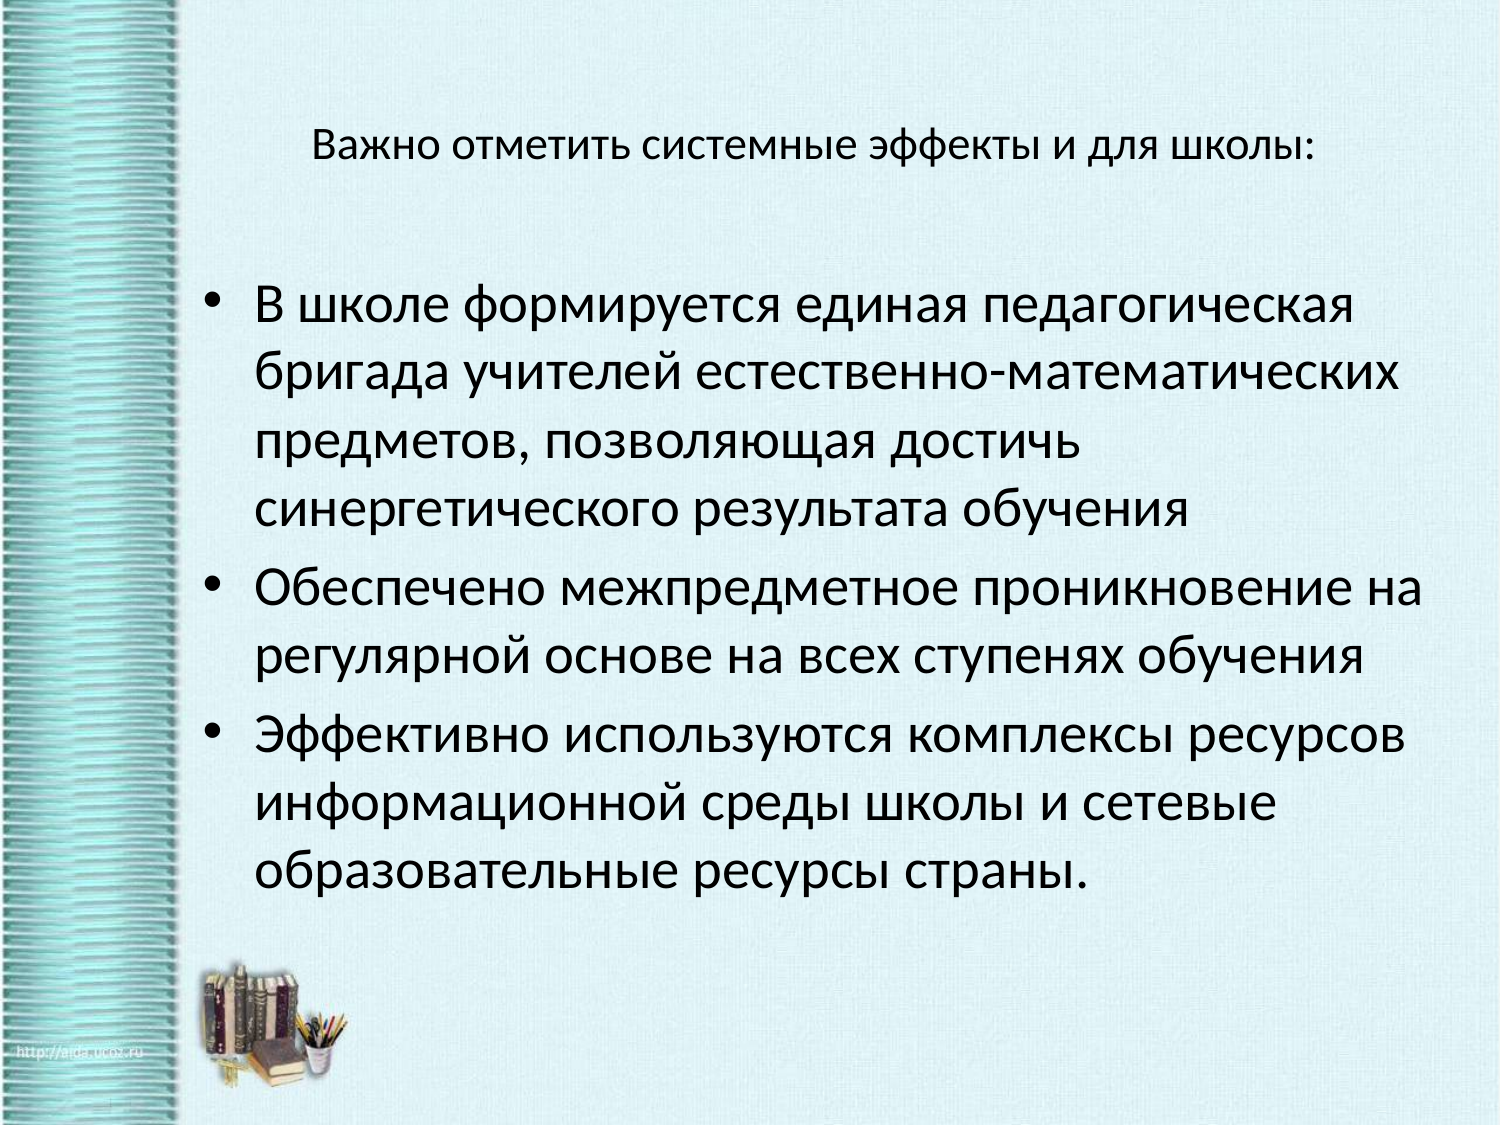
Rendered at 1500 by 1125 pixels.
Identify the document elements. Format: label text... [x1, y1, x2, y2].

list В школе формируется единая педагогическая бригада учителей естественно-математических предметов, позволяющая достичь синергетического результата обучения Обеспечено межпредметное проникновение на регулярной основе на всех ступенях обучения Эффективно используются комплексы ресурсов информационной среды школы и сетевые образовательные ресурсы страны. [187, 257, 1442, 1001]
picture [0, 0, 1500, 1125]
title Важно отметить системные эффекты и для школы: [210, 46, 1418, 235]
